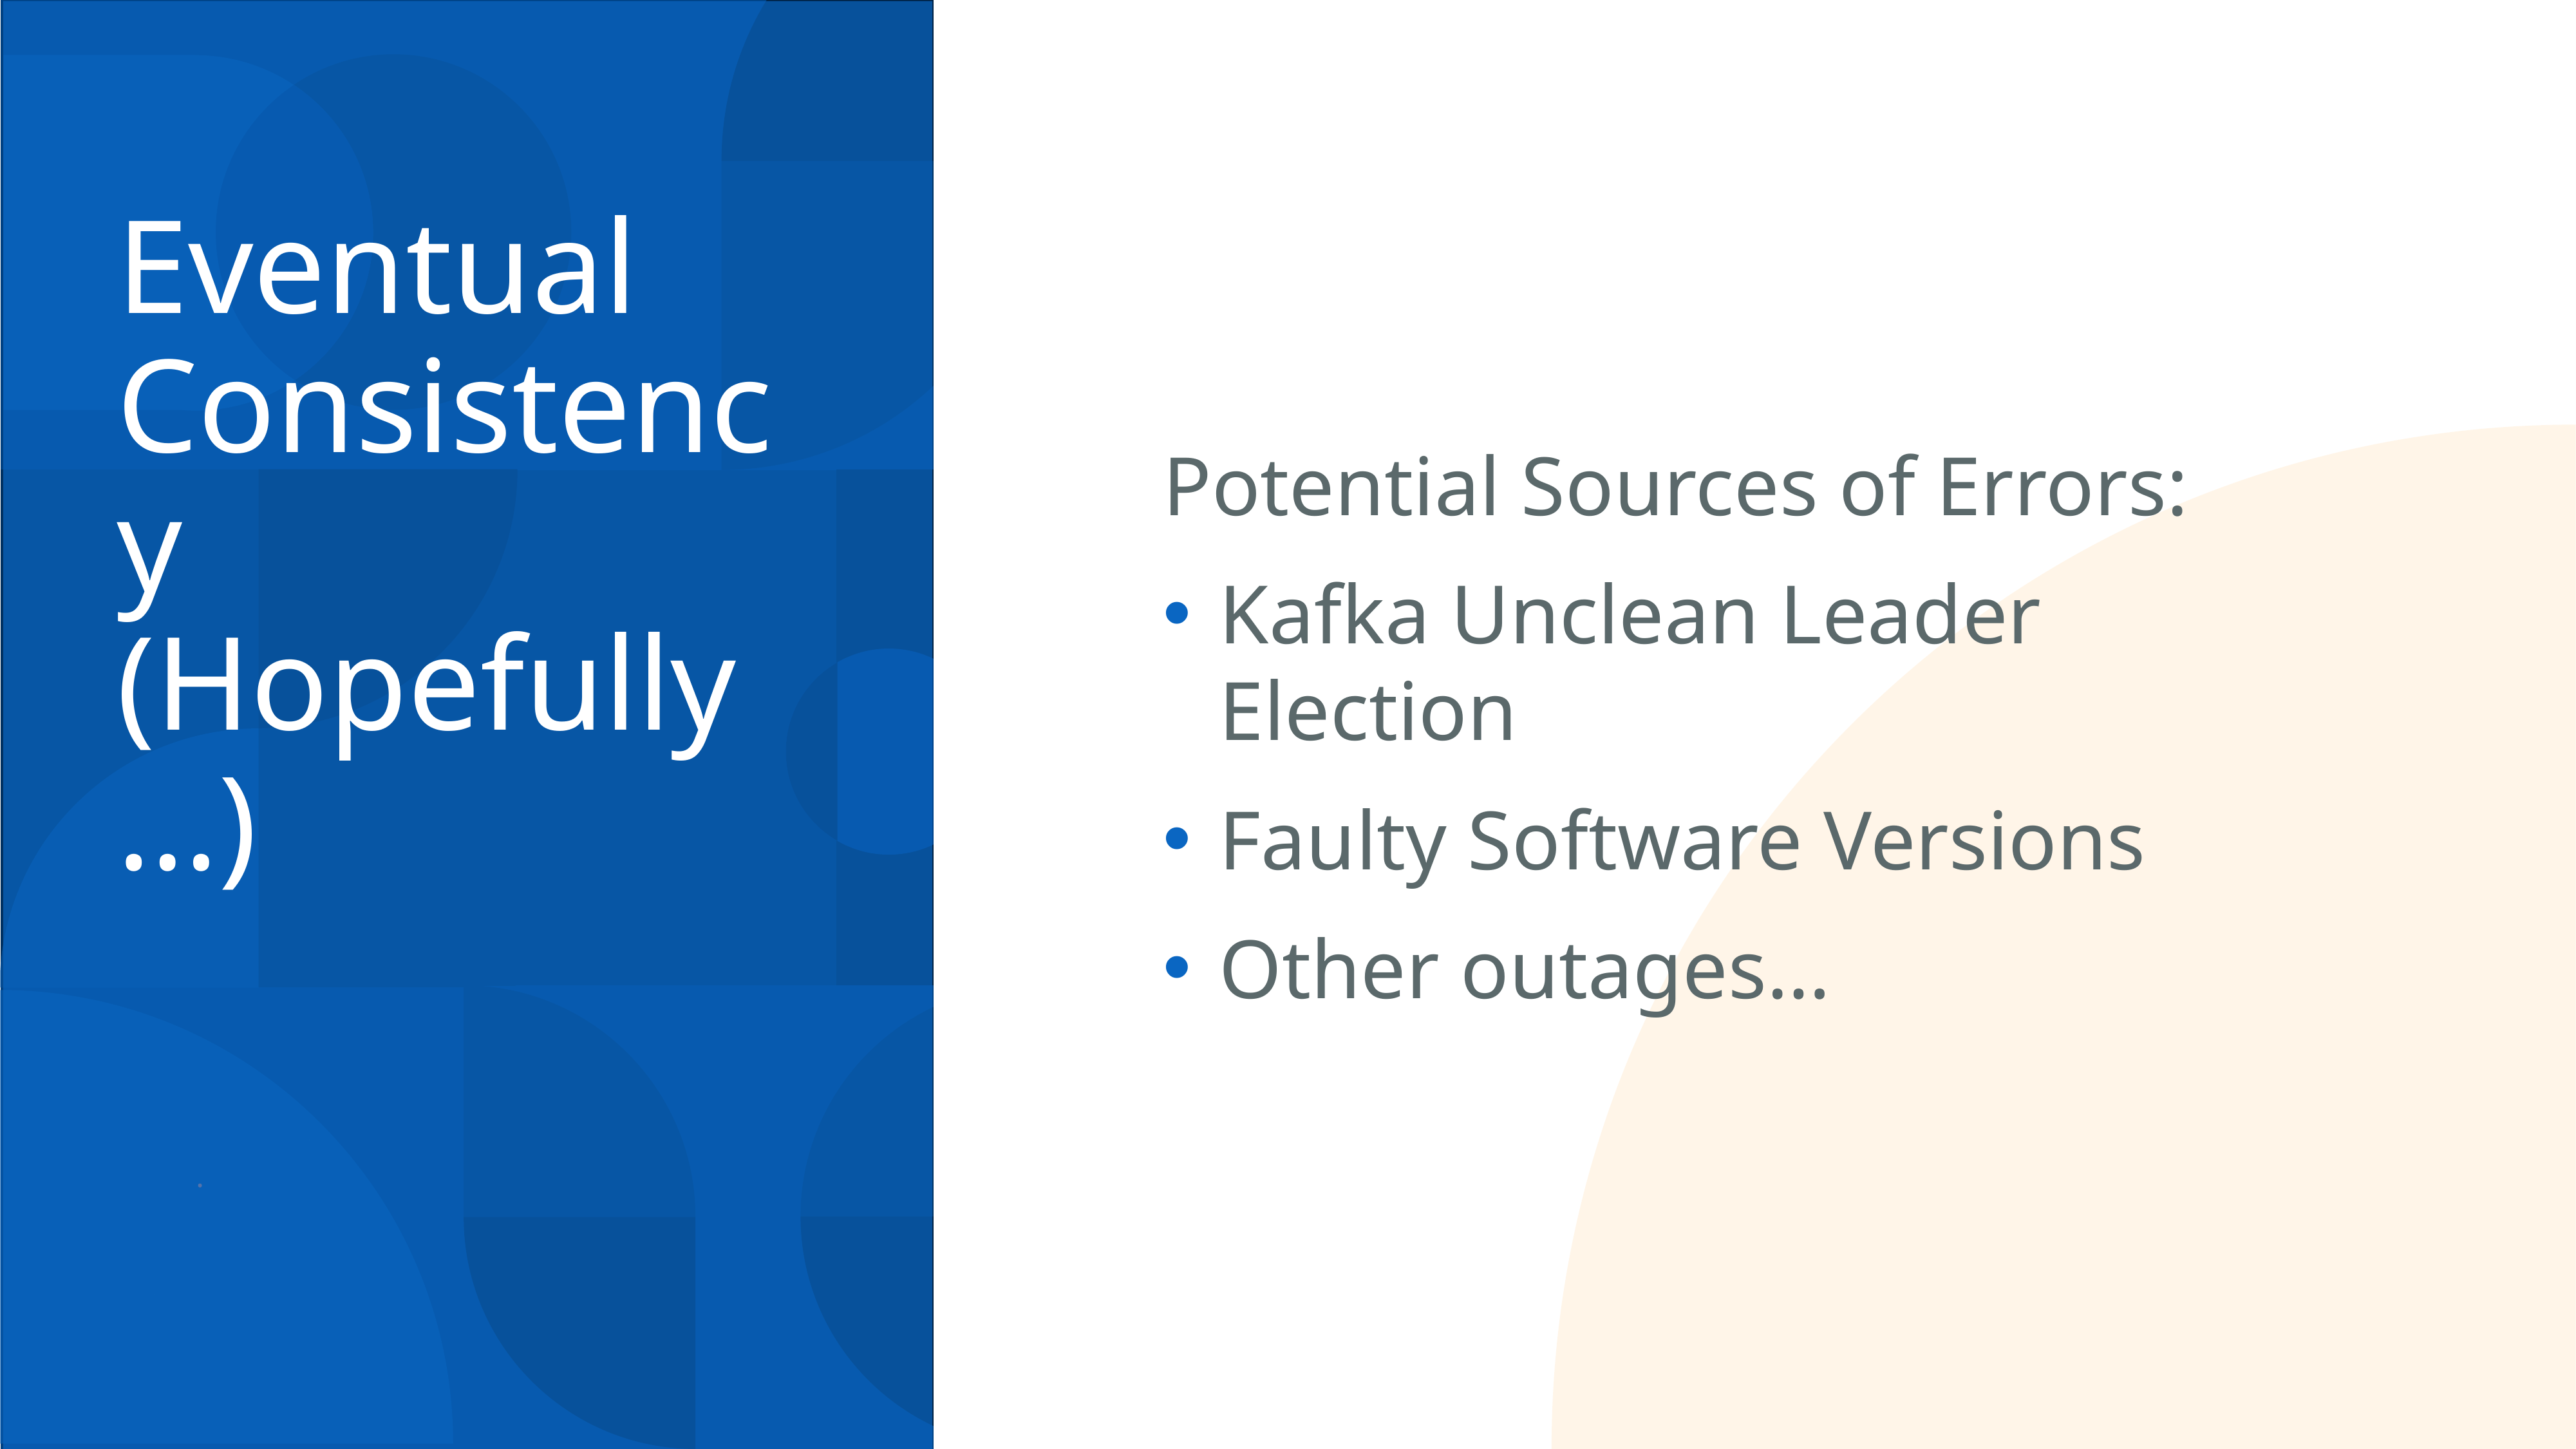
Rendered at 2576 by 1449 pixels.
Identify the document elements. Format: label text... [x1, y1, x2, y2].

list Potential Sources of Errors: Kafka Unclean Leader Election Faulty Software Versions Other outages… [1163, 298, 2250, 1151]
title Eventual Consistency (Hopefully…) [117, 552, 824, 898]
